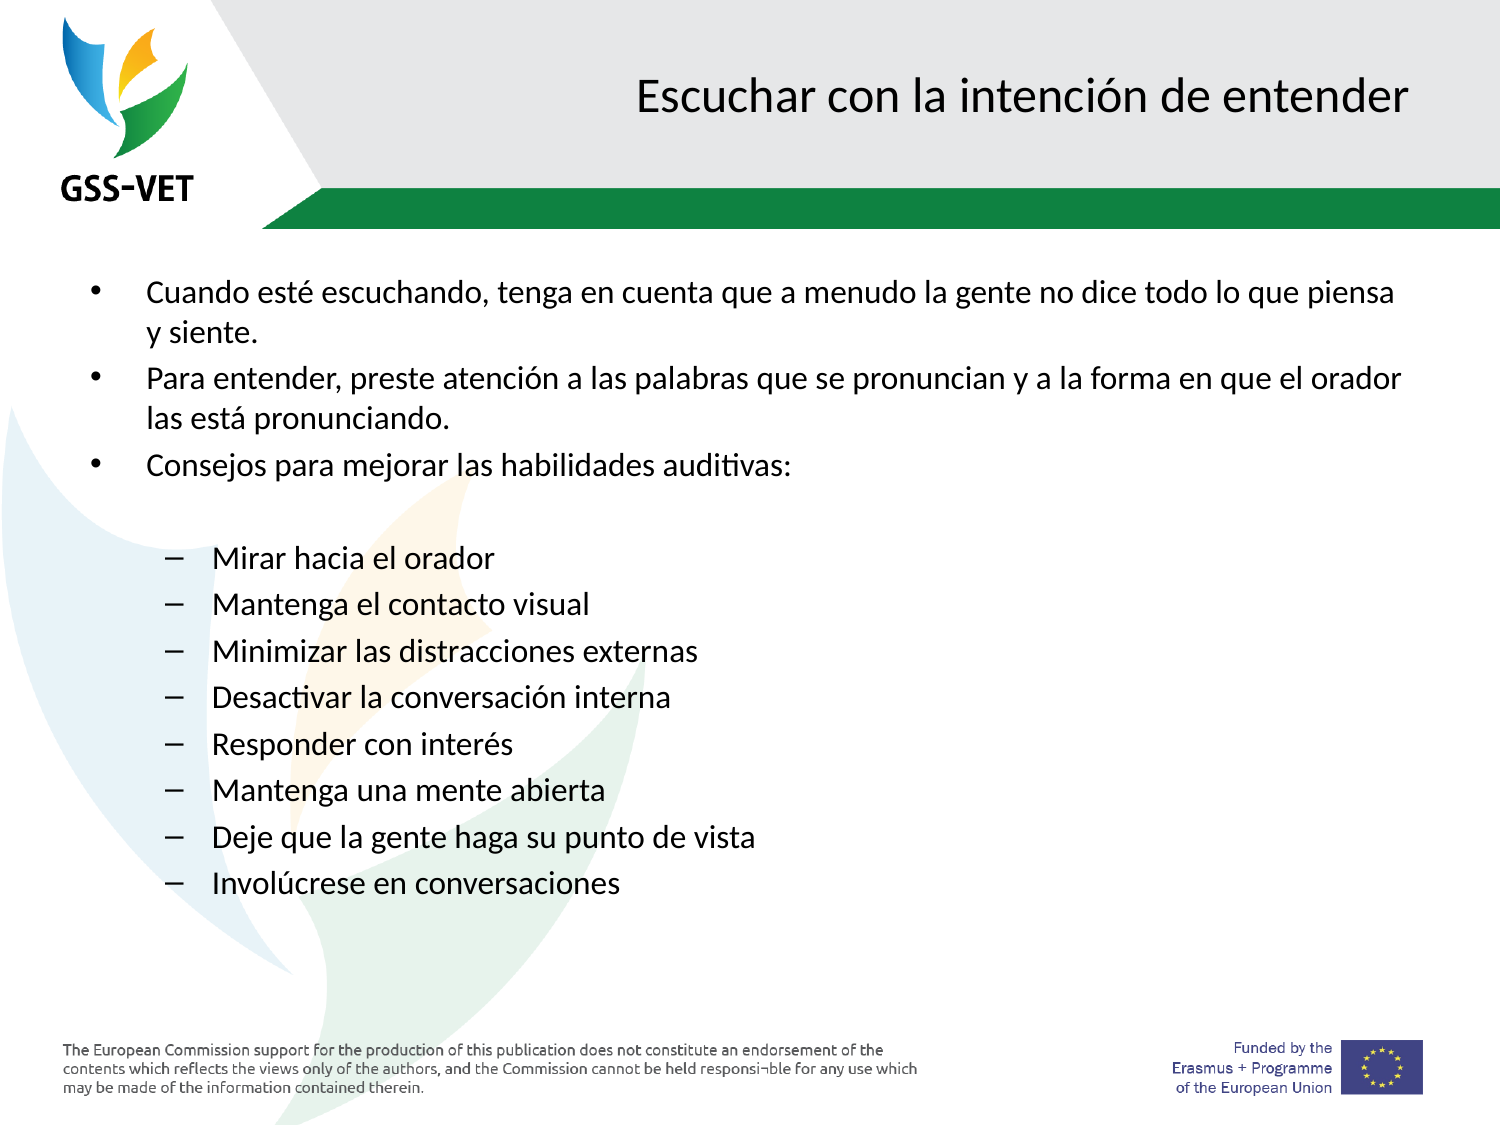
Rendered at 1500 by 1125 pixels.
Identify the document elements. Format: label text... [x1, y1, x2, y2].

title Escuchar con la intención de entender [324, 0, 1425, 185]
picture [0, 0, 1500, 1125]
list Cuando esté escuchando, tenga en cuenta que a menudo la gente no dice todo lo que piensa y siente. Para entender, preste atención a las palabras que se pronuncian y a la forma en que el orador las está pronunciando. Consejos para mejorar las habilidades auditivas: Mirar hacia el orador Mantenga el contacto visual Minimizar las distracciones externas Desactivar la conversación interna Responder con interés Mantenga una mente abierta Deje que la gente haga su punto de vista Involúcrese en conversaciones [75, 262, 1425, 1005]
